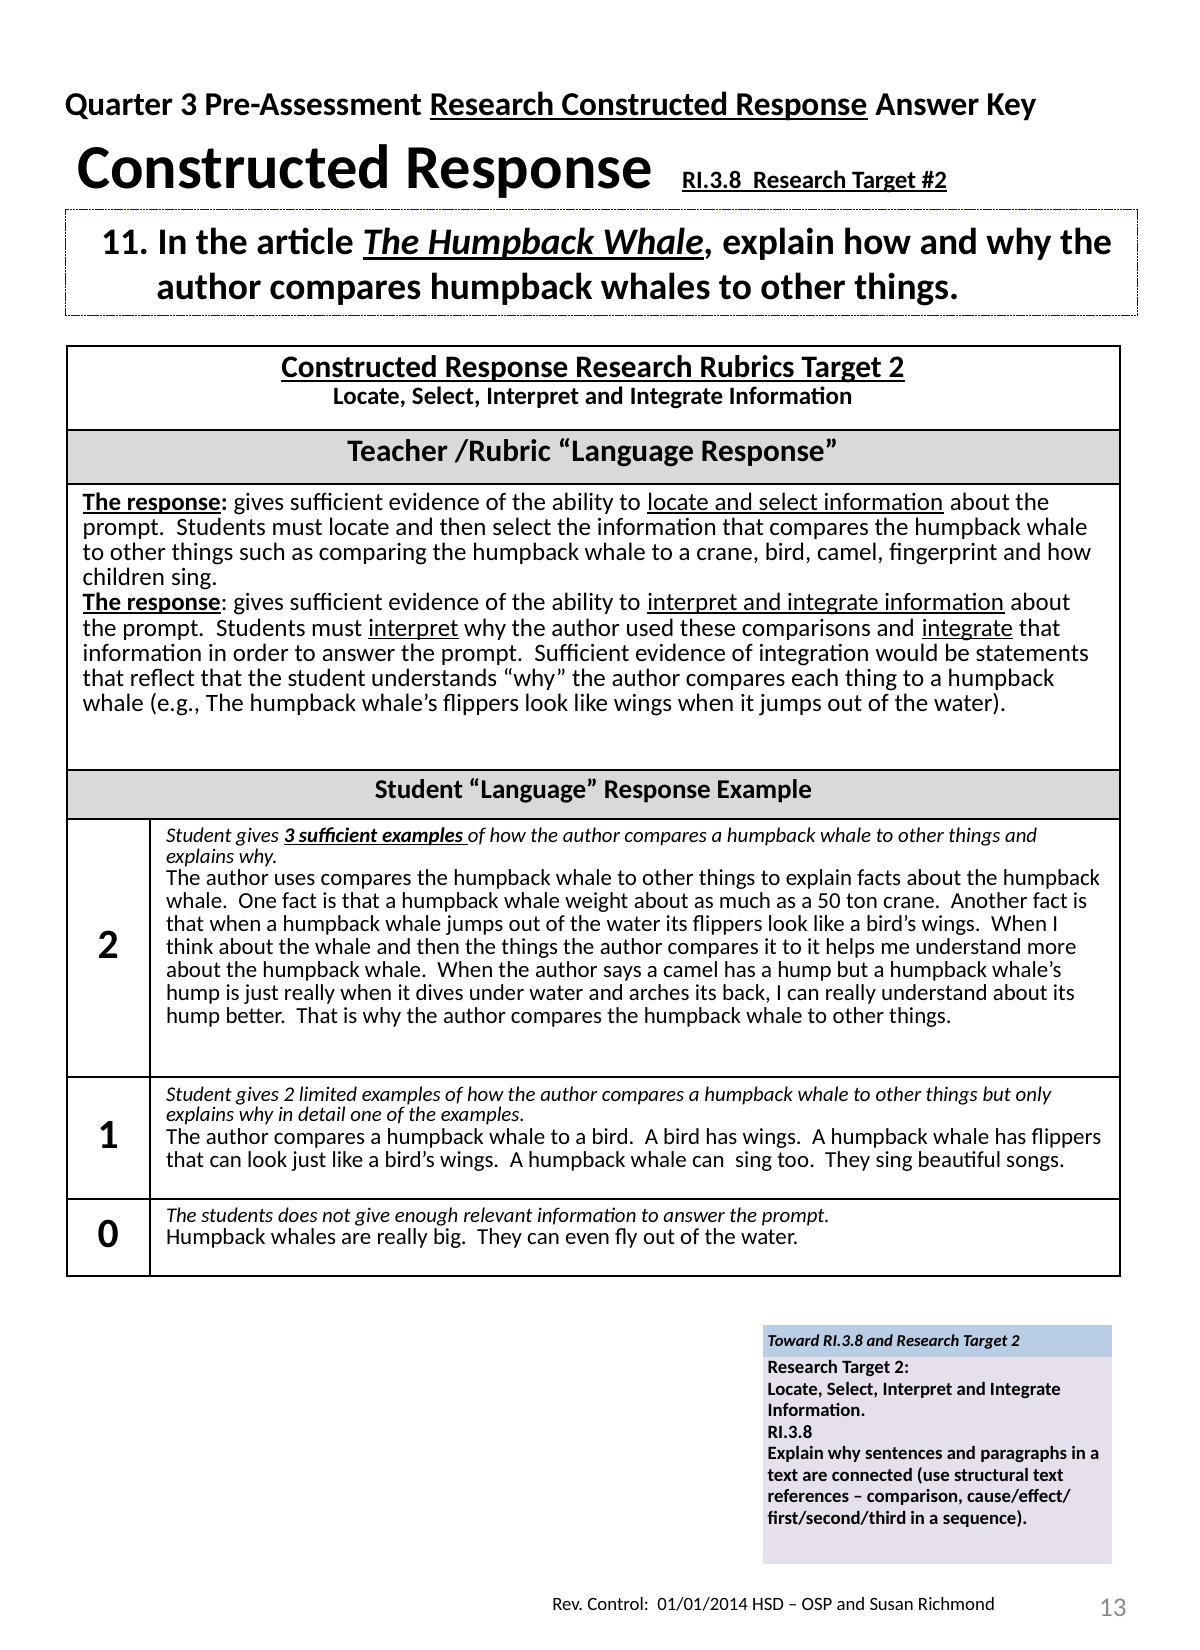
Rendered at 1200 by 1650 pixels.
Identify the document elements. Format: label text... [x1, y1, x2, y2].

table_cell 0 [68, 1200, 149, 1275]
table_cell Student “Language” Response Example [68, 771, 1119, 818]
table_cell 2 [68, 820, 149, 1076]
table_cell The students does not give enough relevant information to answer the prompt. Humpback whales are really big. They can even fly out of the water. [151, 1200, 1119, 1275]
table_cell Teacher /Rubric “Language Response” [68, 431, 1119, 483]
text_box Constructed Response RI.3.8 Research Target #2 [52, 130, 1018, 209]
table_cell Research Target 2: Locate, Select, Interpret and Integrate Information. RI.3.8 Explain why sentences and paragraphs in a text are connected (use structural text references – comparison, cause/effect/ first/second/third in a sequence). [763, 1357, 1112, 1564]
slide_number 13 [1012, 1562, 1143, 1650]
table_header Toward RI.3.8 and Research Target 2 [763, 1325, 1112, 1357]
table_header Constructed Response Research Rubrics Target 2 Locate, Select, Interpret and Integrate Information [68, 347, 1119, 429]
table_cell The response: gives sufficient evidence of the ability to locate and select information about the prompt. Students must locate and then select the information that compares the humpback whale to other things such as comparing the humpback whale to a crane, bird, camel, fingerprint and how children sing. The response: gives sufficient evidence of the ability to interpret and integrate information about the prompt. Students must interpret why the author used these comparisons and integrate that information in order to answer the prompt. Sufficient evidence of integration would be statements that reflect that the student understands “why” the author compares each thing to a humpback whale (e.g., The humpback whale’s flippers look like wings when it jumps out of the water). [68, 485, 1119, 769]
table_cell Student gives 2 limited examples of how the author compares a humpback whale to other things but only explains why in detail one of the examples. The author compares a humpback whale to a bird. A bird has wings. A humpback whale has flippers that can look just like a bird’s wings. A humpback whale can sing too. They sing beautiful songs. [151, 1078, 1119, 1198]
text_box 11. In the article The Humpback Whale, explain how and why the author compares humpback whales to other things. [65, 209, 1138, 316]
table_cell 1 [68, 1078, 149, 1198]
text_box Quarter 3 Pre-Assessment Research Constructed Response Answer Key [49, 74, 1175, 130]
table_cell Student gives 3 sufficient examples of how the author compares a humpback whale to other things and explains why. The author uses compares the humpback whale to other things to explain facts about the humpback whale. One fact is that a humpback whale weight about as much as a 50 ton crane. Another fact is that when a humpback whale jumps out of the water its flippers look like a bird’s wings. When I think about the whale and then the things the author compares it to it helps me understand more about the humpback whale. When the author says a camel has a hump but a humpback whale’s hump is just really when it dives under water and arches its back, I can really understand about its hump better. That is why the author compares the humpback whale to other things. [151, 820, 1119, 1076]
